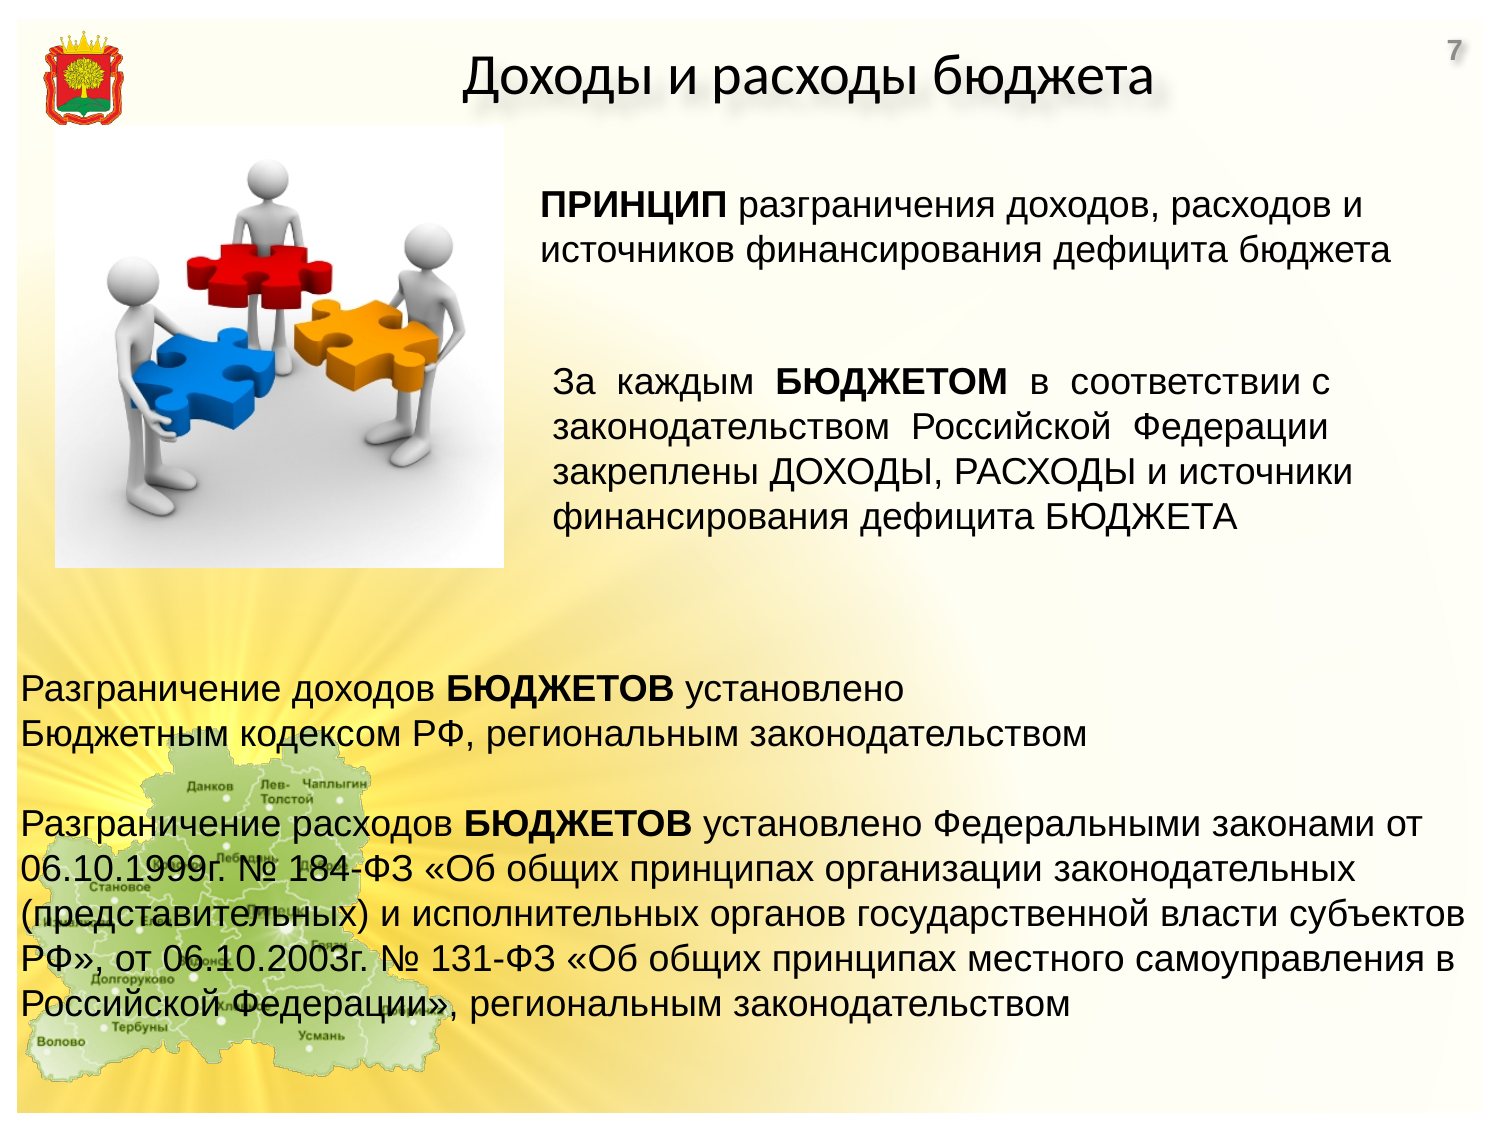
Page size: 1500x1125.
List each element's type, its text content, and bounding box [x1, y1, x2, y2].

slide_number 7 [1376, 19, 1478, 79]
text_box ПРИНЦИП разграничения доходов, расходов и источников финансирования дефицита бюджета [525, 172, 1447, 278]
title Доходы и расходы бюджета [147, 0, 1471, 142]
text_box Разграничение доходов БЮДЖЕТОВ установлено Бюджетным кодексом РФ, региональным законодательством Разграничение расходов БЮДЖЕТОВ установлено Федеральными законами от 06.10.1999г. № 184-ФЗ «Об общих принципах организации законодательных (представительных) и исполнительных органов государственной власти субъектов РФ», от 06.10.2003г. № 131-ФЗ «Об общих принципах местного самоуправления в Российской Федерации», региональным законодательством [5, 656, 1493, 1032]
picture [17, 1032, 1483, 1113]
picture [17, 19, 1483, 656]
text_box За каждым БЮДЖЕТОМ в соответствии с законодательством Российской Федерации закреплены ДОХОДЫ, РАСХОДЫ и источники финансирования дефицита БЮДЖЕТА [537, 349, 1412, 545]
